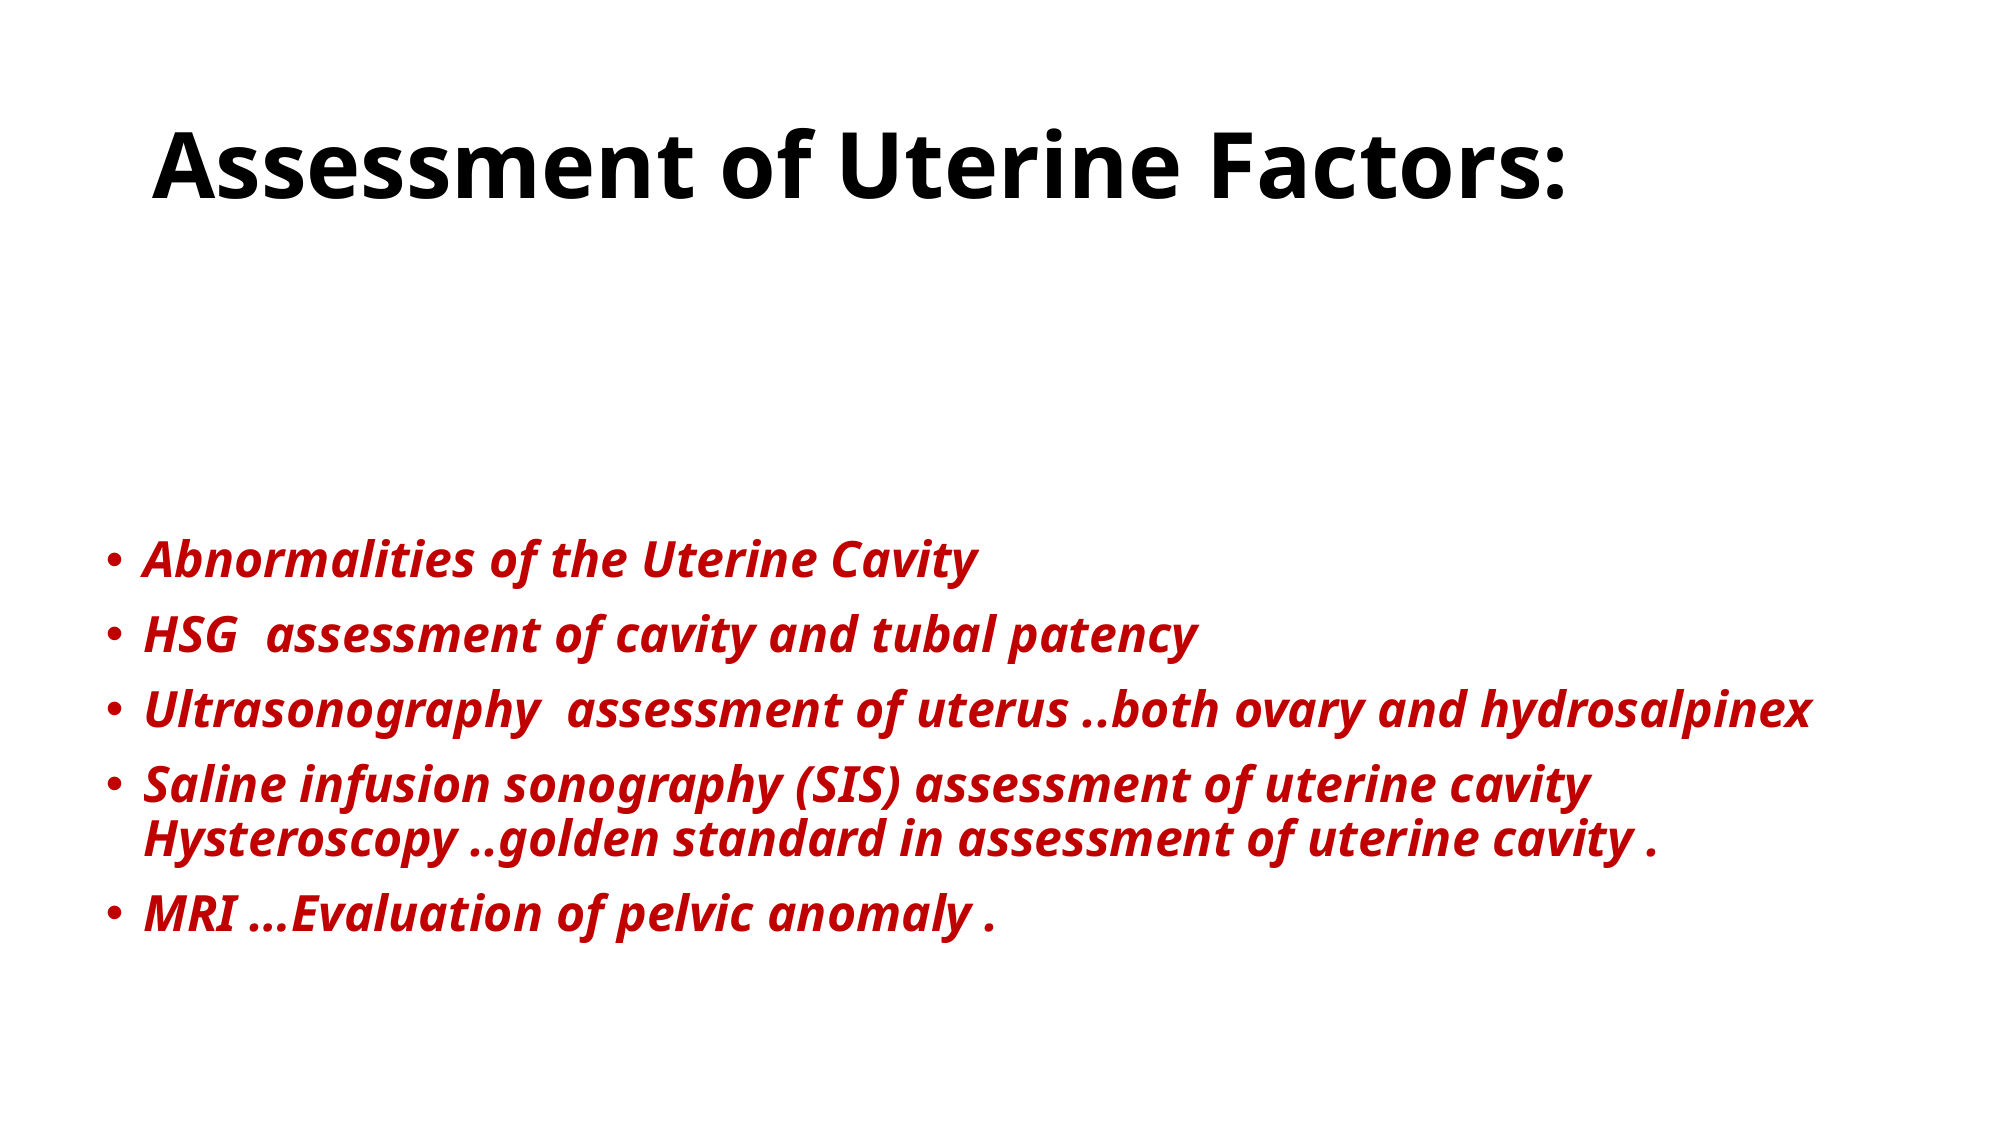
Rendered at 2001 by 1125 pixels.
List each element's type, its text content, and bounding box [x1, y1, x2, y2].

title Assessment of Uterine Factors: [137, 59, 1863, 278]
list Abnormalities of the Uterine Cavity HSG assessment of cavity and tubal patency Ultrasonography assessment of uterus ..both ovary and hydrosalpinex Saline infusion sonography (SIS) assessment of uterine cavity Hysteroscopy ..golden standard in assessment of uterine cavity . MRI …Evaluation of pelvic anomaly . [90, 446, 1899, 1093]
